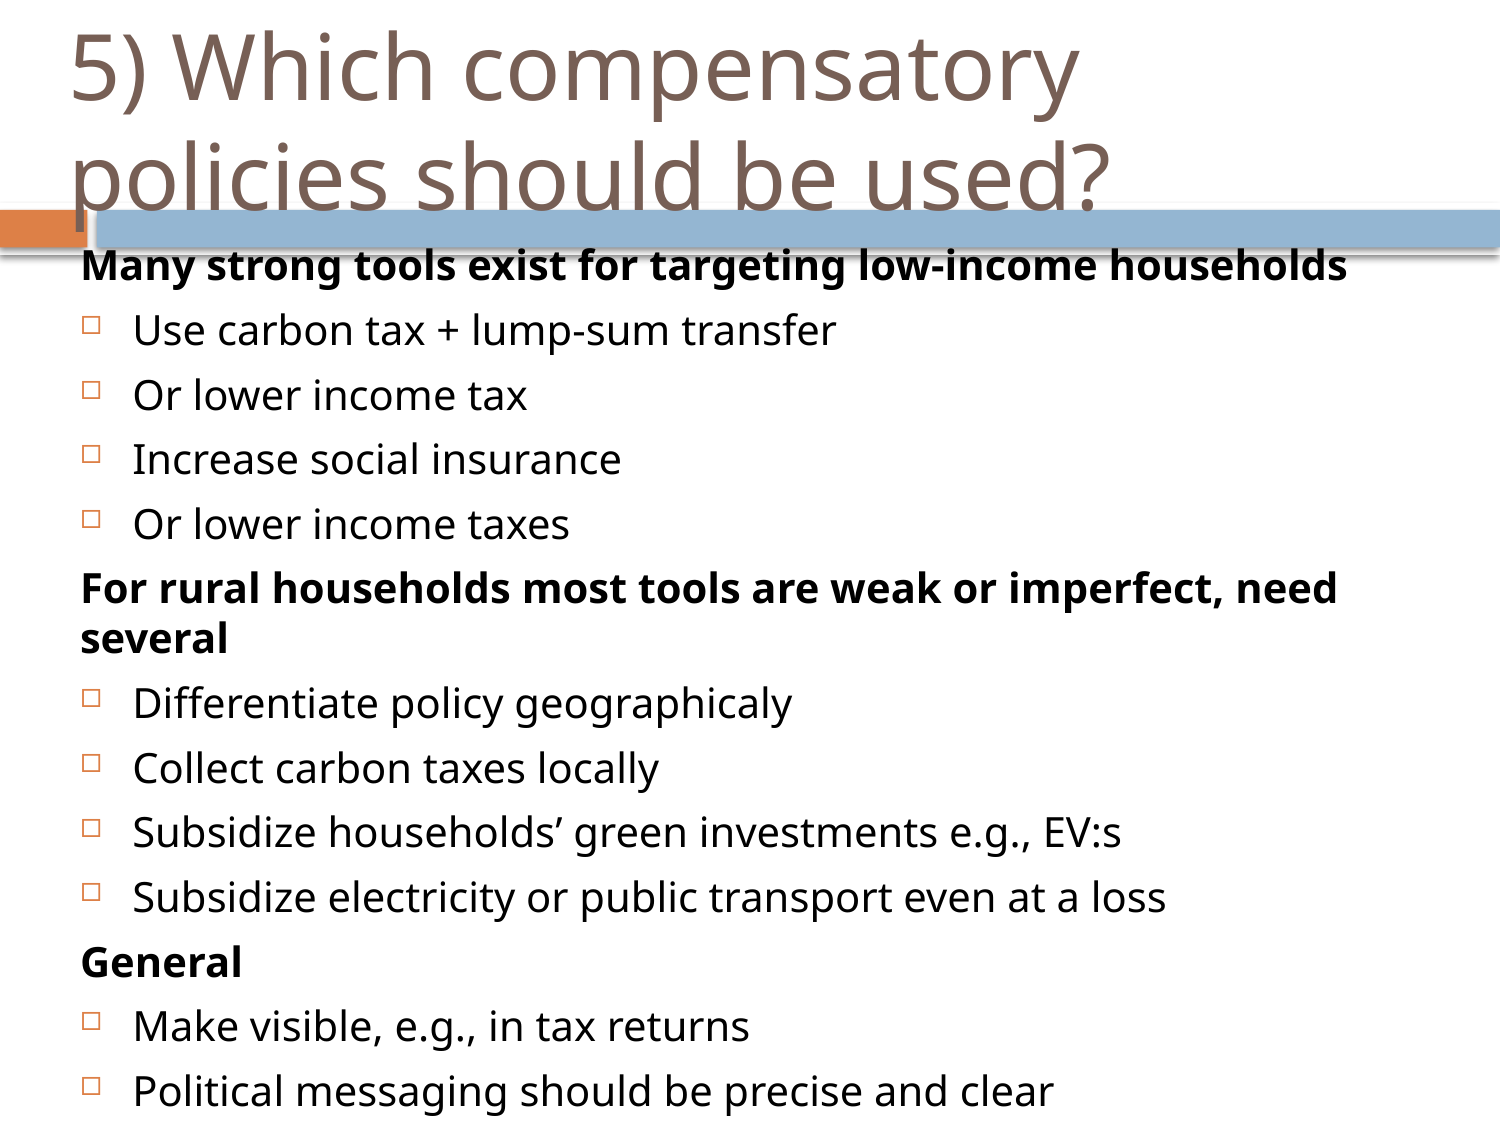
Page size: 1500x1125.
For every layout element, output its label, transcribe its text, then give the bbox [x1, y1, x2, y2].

list Many strong tools exist for targeting low-income households Use carbon tax + lump-sum transfer Or lower income tax Increase social insurance Or lower income taxes For rural households most tools are weak or imperfect, need several Differentiate policy geographicaly Collect carbon taxes locally Subsidize households’ green investments e.g., EV:s Subsidize electricity or public transport even at a loss General Make visible, e.g., in tax returns Political messaging should be precise and clear Slow but steady [64, 231, 1471, 970]
title 5) Which compensatory policies should be used? [53, 37, 1438, 200]
